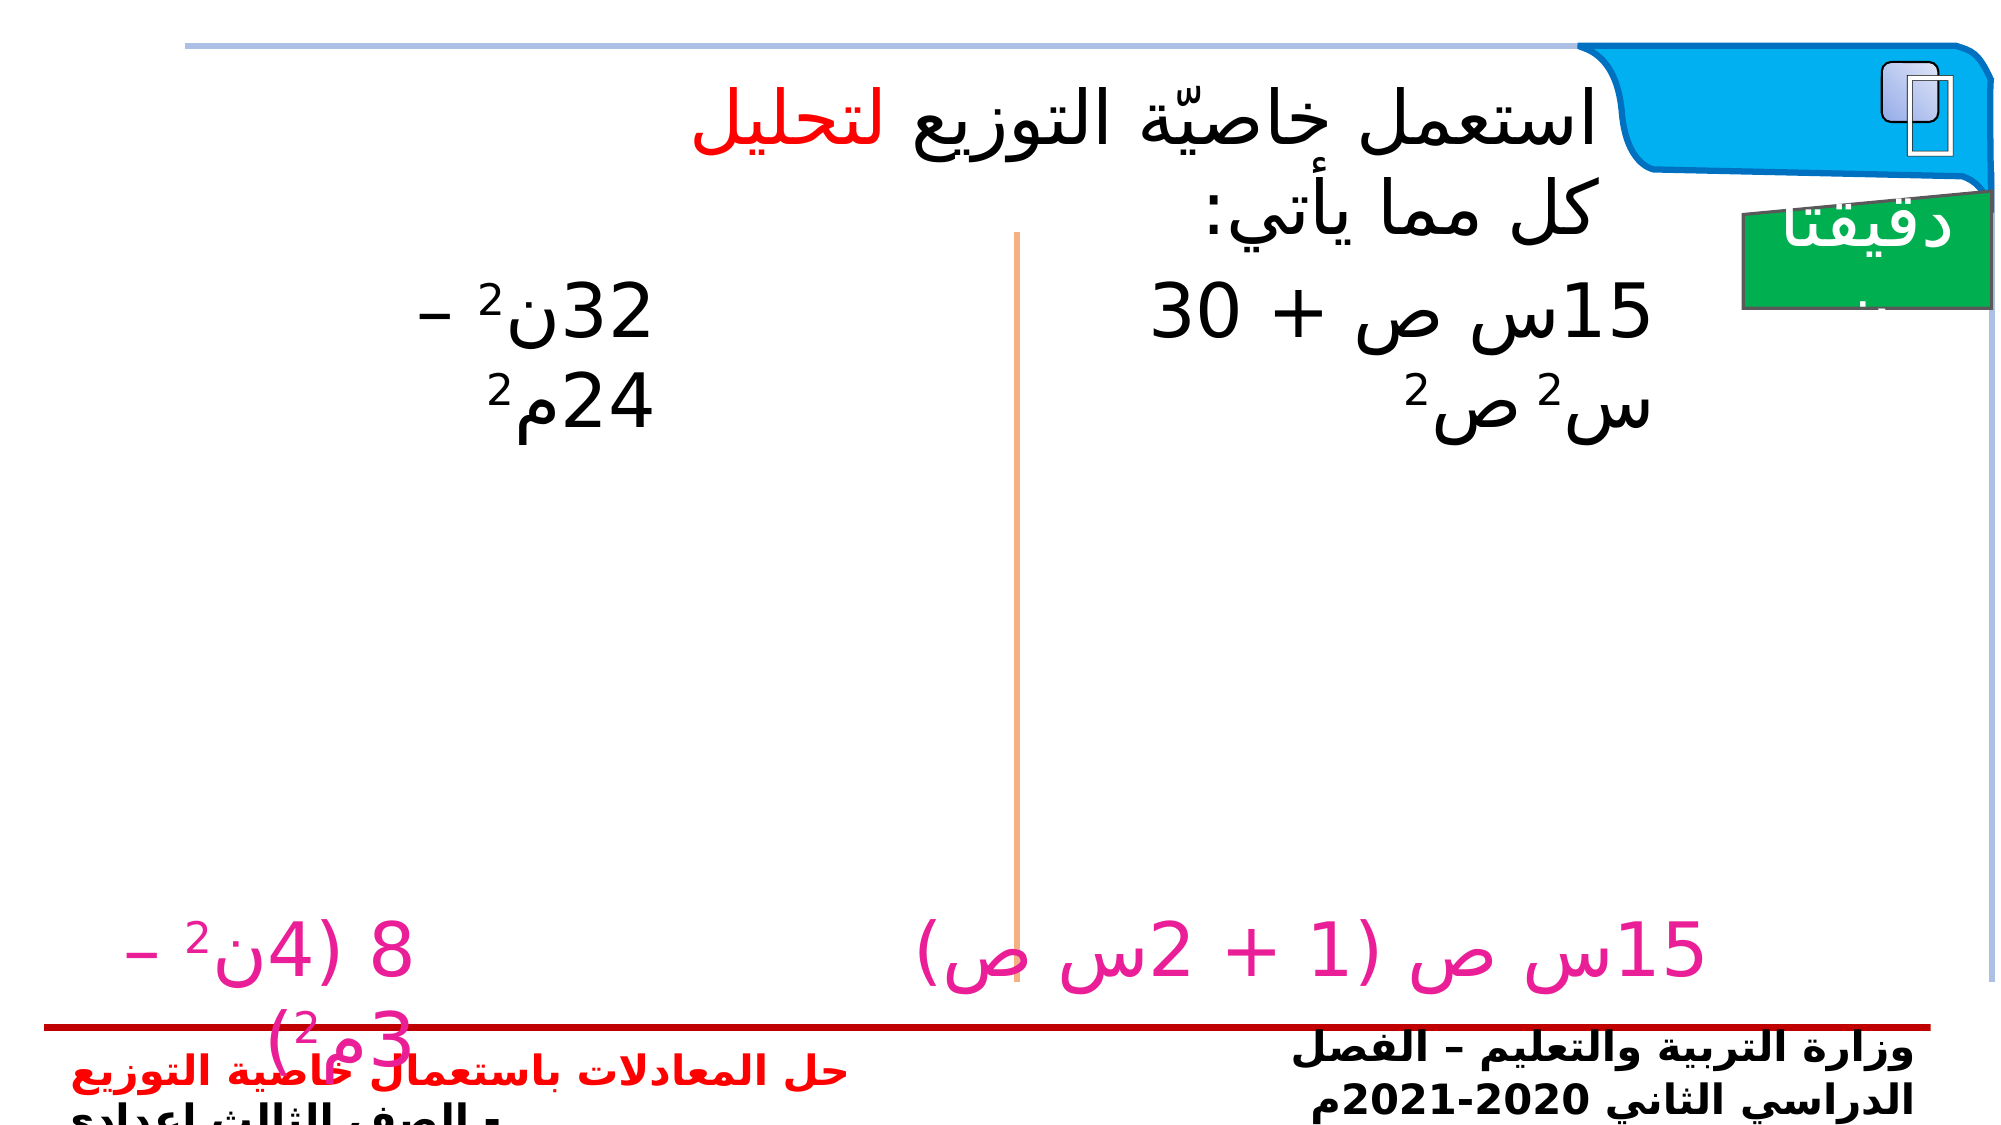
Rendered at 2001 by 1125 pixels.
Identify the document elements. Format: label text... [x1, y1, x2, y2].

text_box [185, 40, 1992, 982]
text_box 15س ص (1 + 2س ص) [898, 982, 1724, 999]
text_box 8 (4ن2 – 3م2) [55, 893, 431, 1089]
